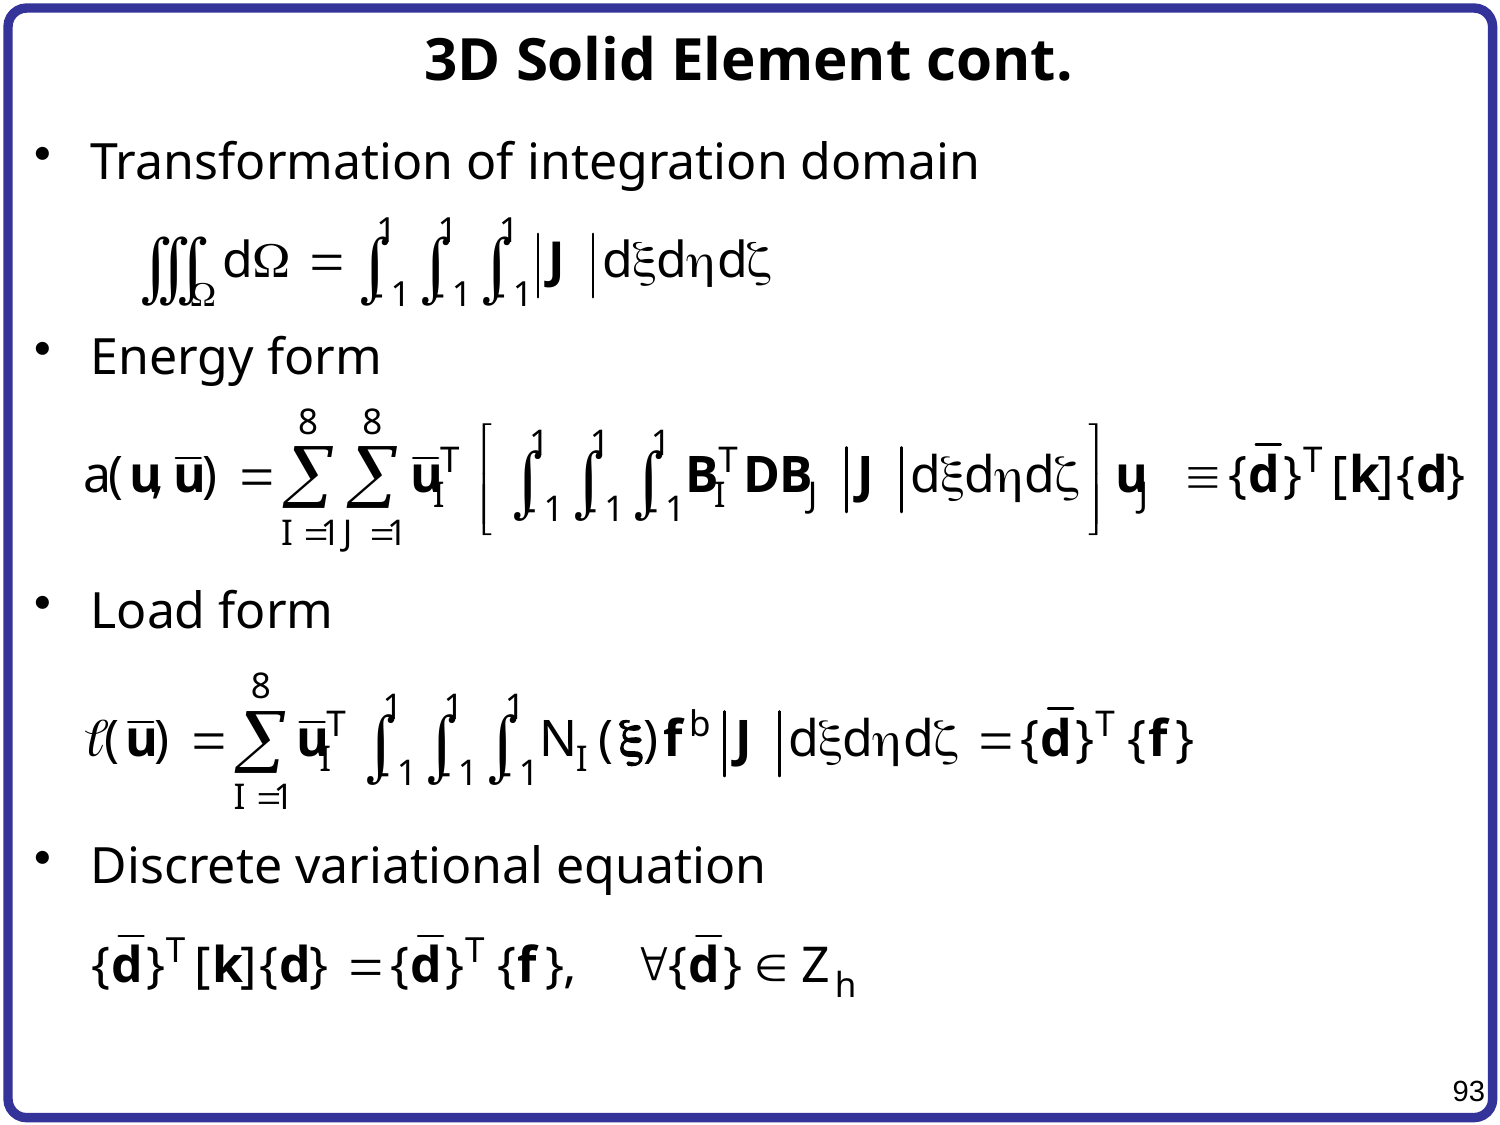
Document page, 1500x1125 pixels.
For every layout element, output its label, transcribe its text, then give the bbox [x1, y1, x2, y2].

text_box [129, 205, 777, 312]
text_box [87, 926, 860, 1004]
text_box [80, 397, 1470, 554]
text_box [80, 661, 1200, 816]
title 3D Solid Element cont. [6, 7, 1492, 106]
list Transformation of integration domain Energy form Load form Discrete variational equation [18, 121, 1481, 1086]
